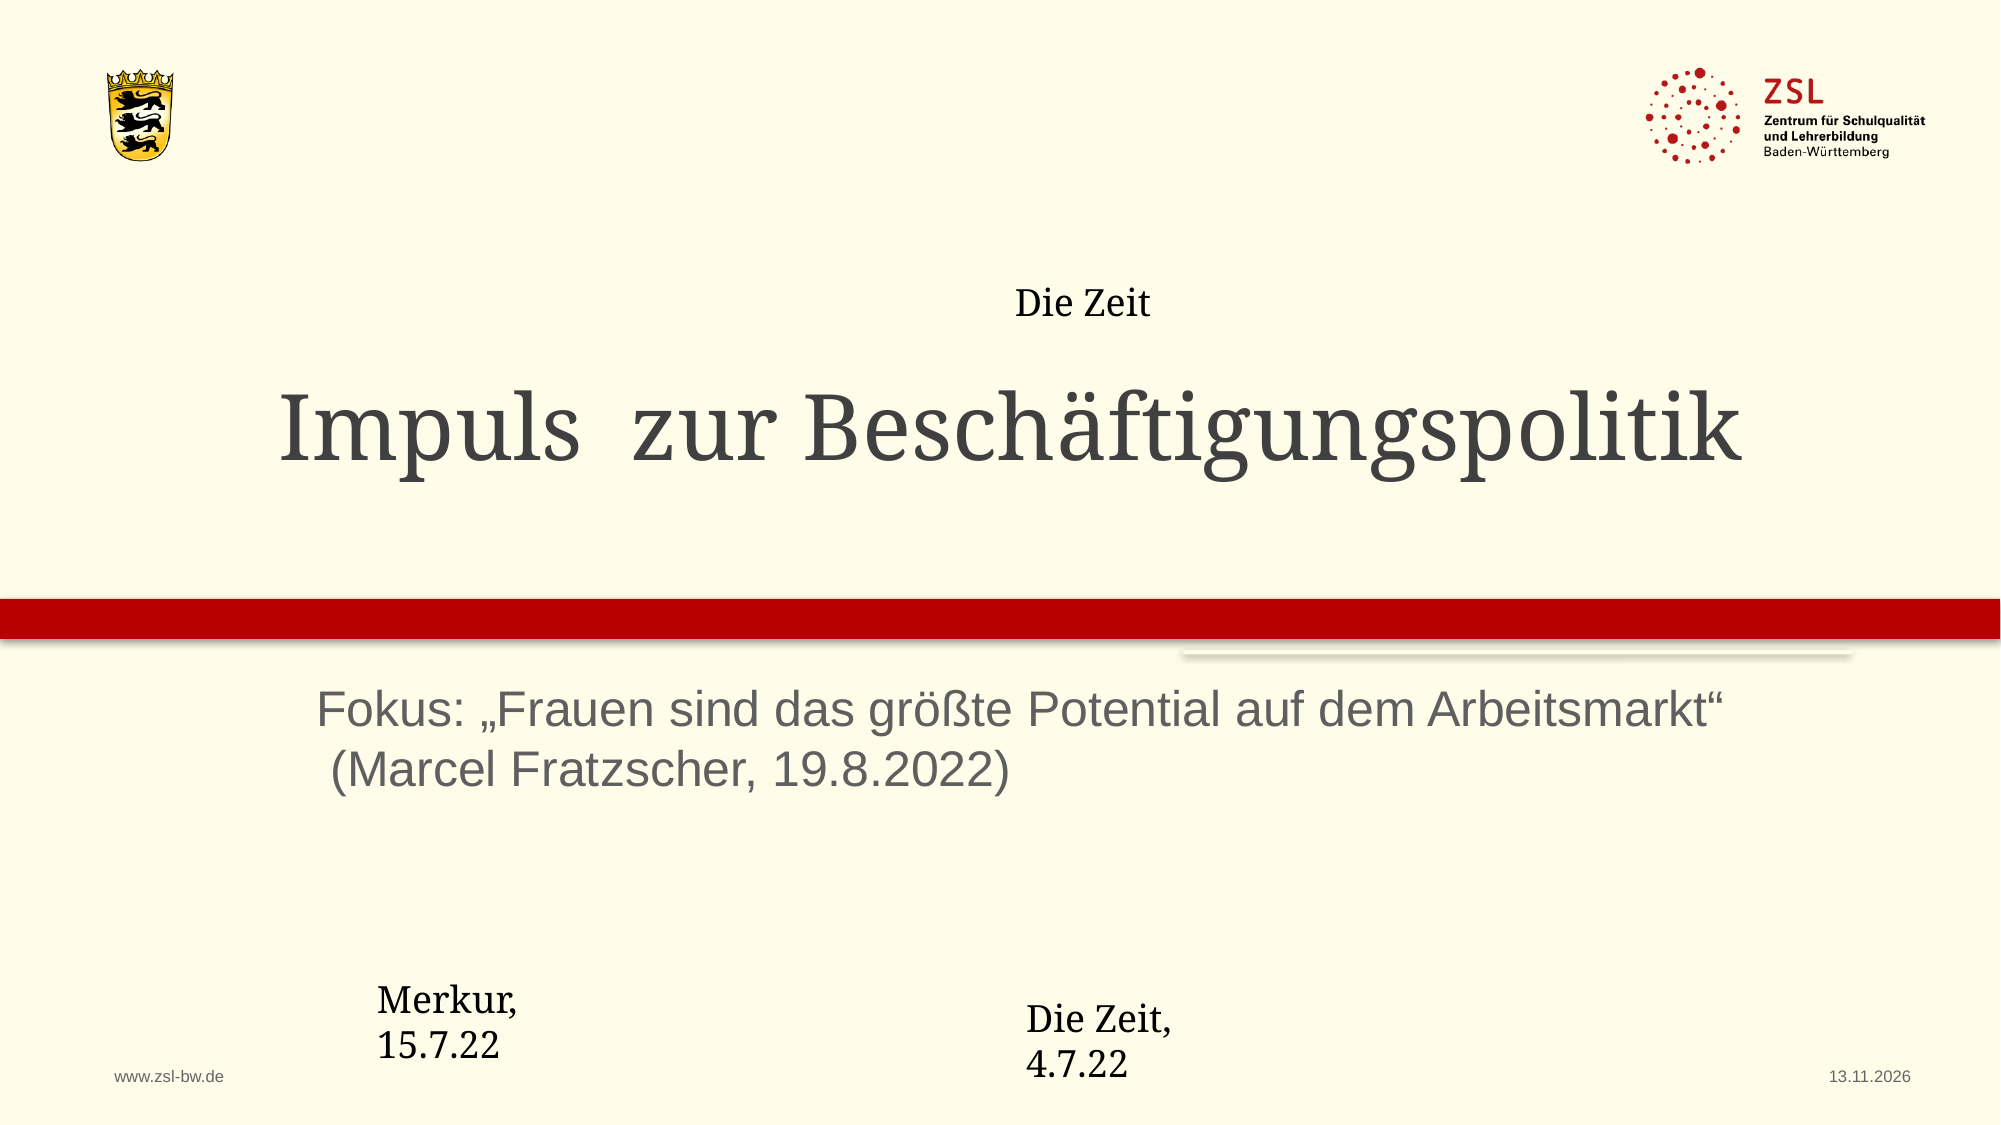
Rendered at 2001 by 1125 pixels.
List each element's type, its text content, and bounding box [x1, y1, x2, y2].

footer www.zsl-bw.de [99, 1058, 691, 1118]
text_box Die Zeit [999, 272, 1367, 332]
picture [104, 66, 177, 165]
picture [1644, 66, 1926, 165]
text_box Die Zeit, 4.7.22 [1011, 987, 1206, 1093]
title Impuls zur Beschäftigungspolitik [99, 349, 1923, 591]
subtitle Fokus: „Frauen sind das größte Potential auf dem Arbeitsmarkt“ (Marcel Fratzscher, 19.8.2022) [291, 668, 1750, 1029]
text_box Merkur, 15.7.22 [362, 968, 587, 1074]
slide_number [1732, 1058, 1926, 1118]
